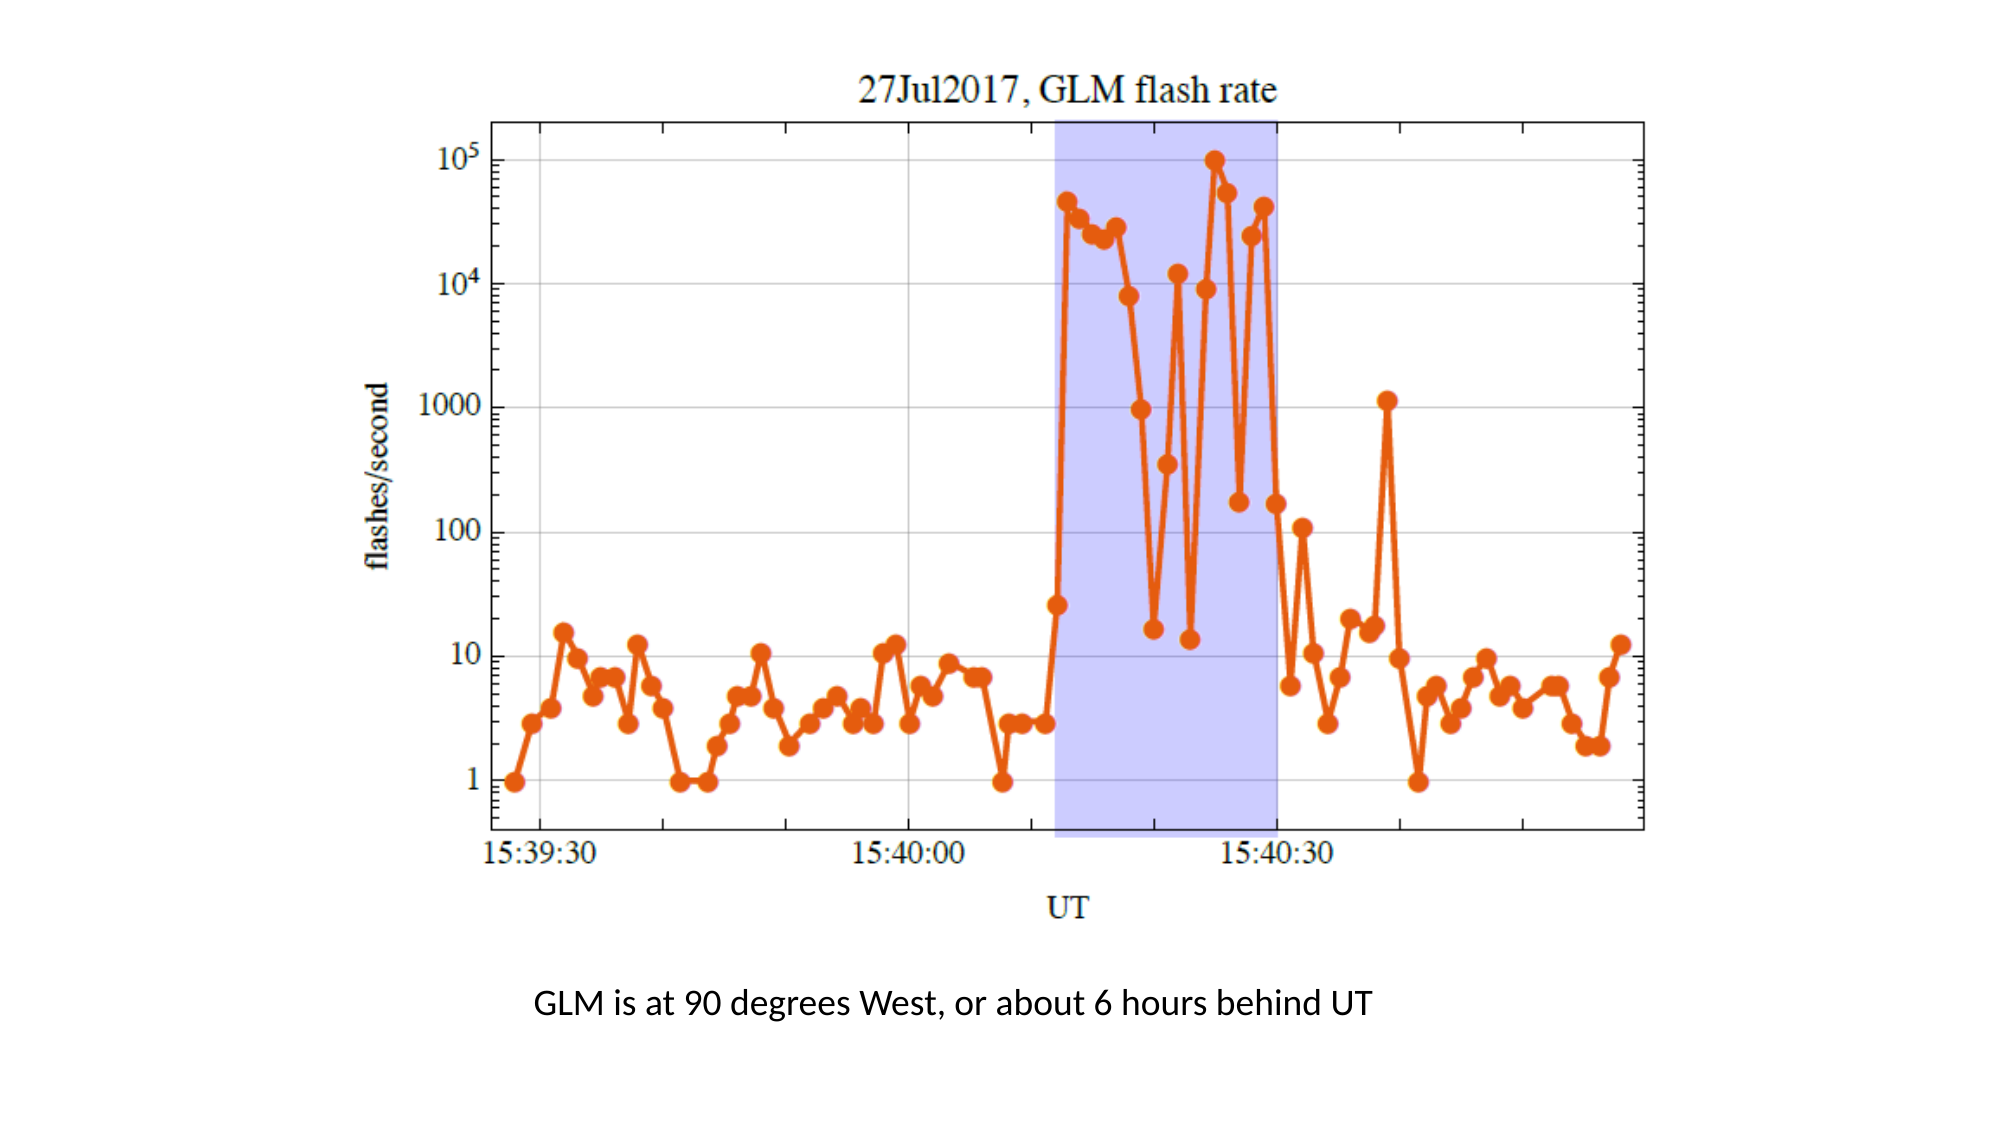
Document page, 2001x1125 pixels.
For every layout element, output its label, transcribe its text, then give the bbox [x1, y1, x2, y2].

text_box GLM is at 90 degrees West, or about 6 hours behind UT [518, 970, 1429, 1031]
picture [363, 72, 1657, 927]
